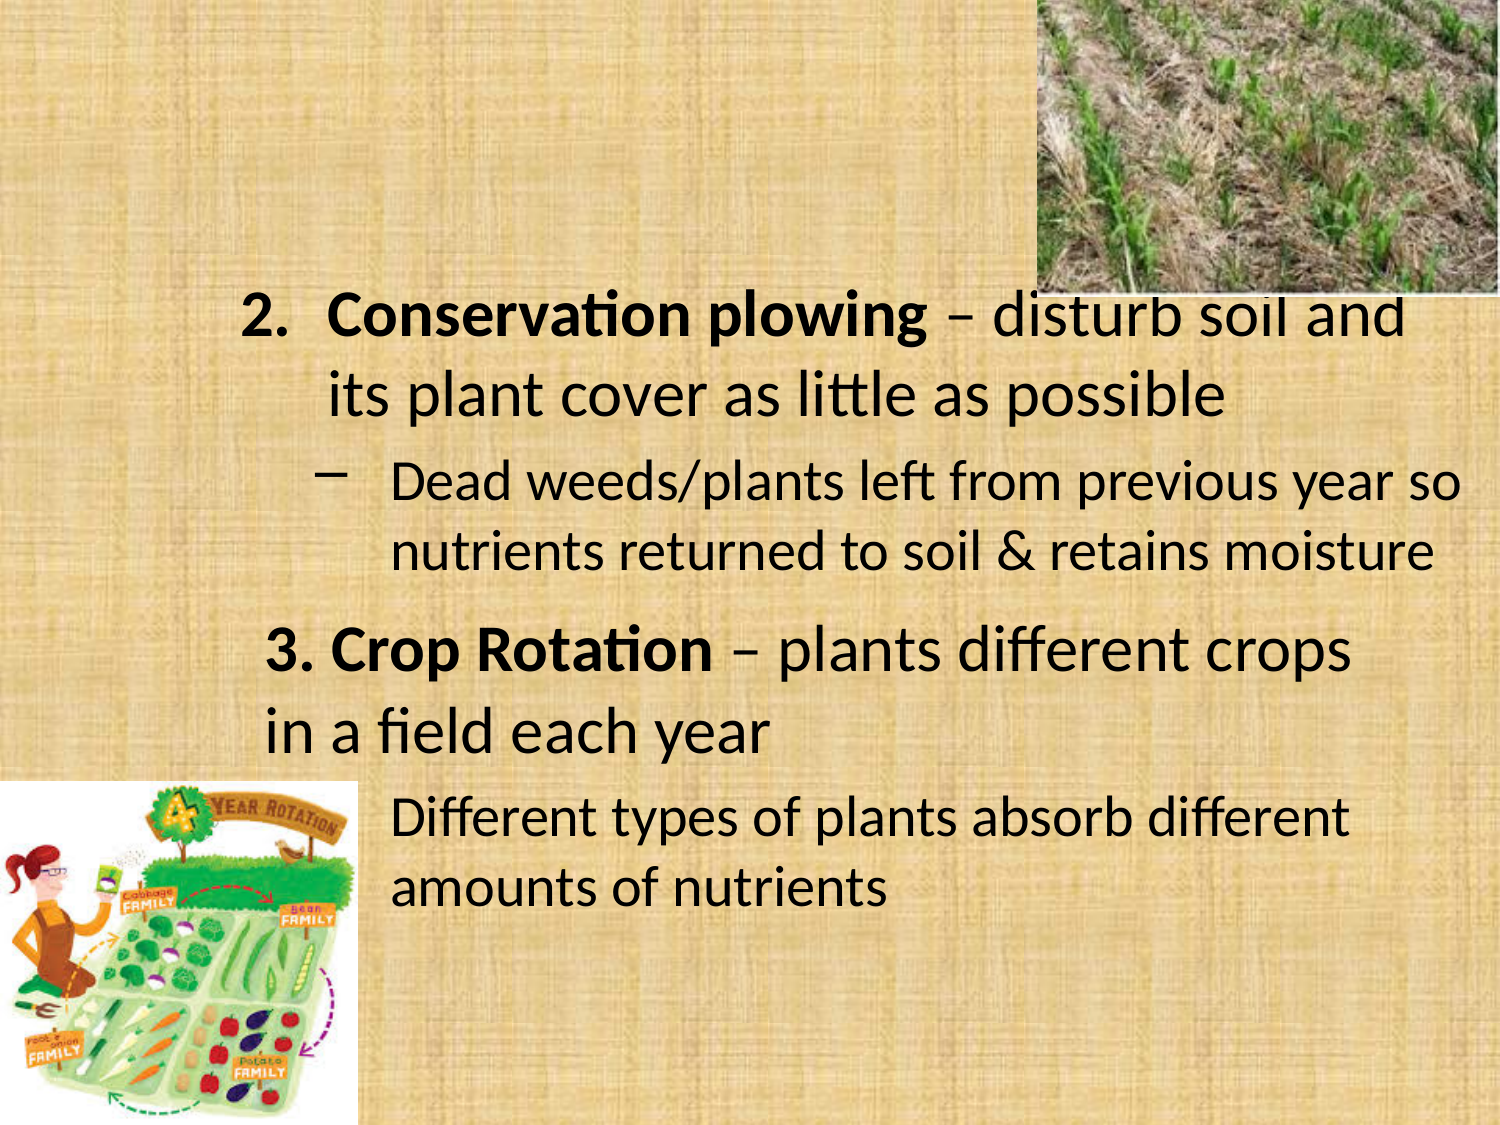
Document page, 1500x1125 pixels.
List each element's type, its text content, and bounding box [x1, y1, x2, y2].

picture [0, 0, 1500, 1125]
list Conservation plowing – disturb soil and its plant cover as little as possible Dead weeds/plants left from previous year so nutrients returned to soil & retains moisture 3. Crop Rotation – plants different crops in a field each year Different types of plants absorb different amounts of nutrients [150, 262, 1500, 1125]
